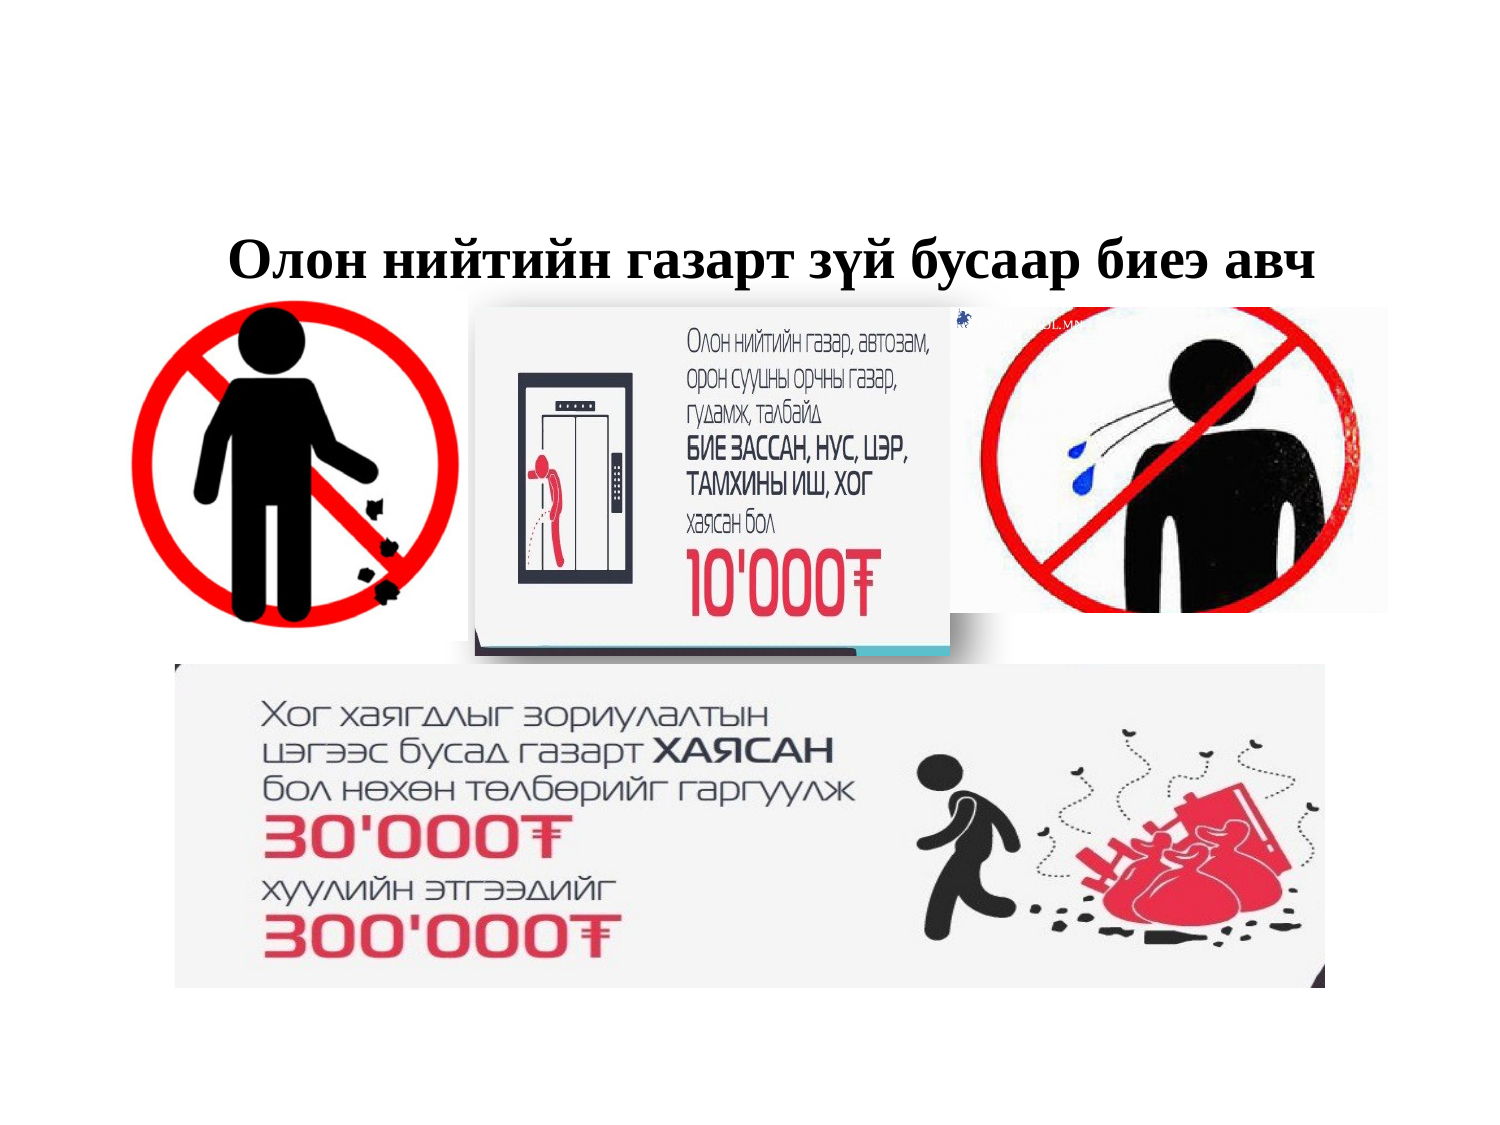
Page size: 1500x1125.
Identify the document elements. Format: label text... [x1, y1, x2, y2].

picture [474, 307, 1388, 656]
text_box Олон нийтийн газарт зүй бусаар биеэ авч явах [212, 212, 1413, 368]
picture [117, 290, 469, 642]
picture [174, 664, 1326, 988]
